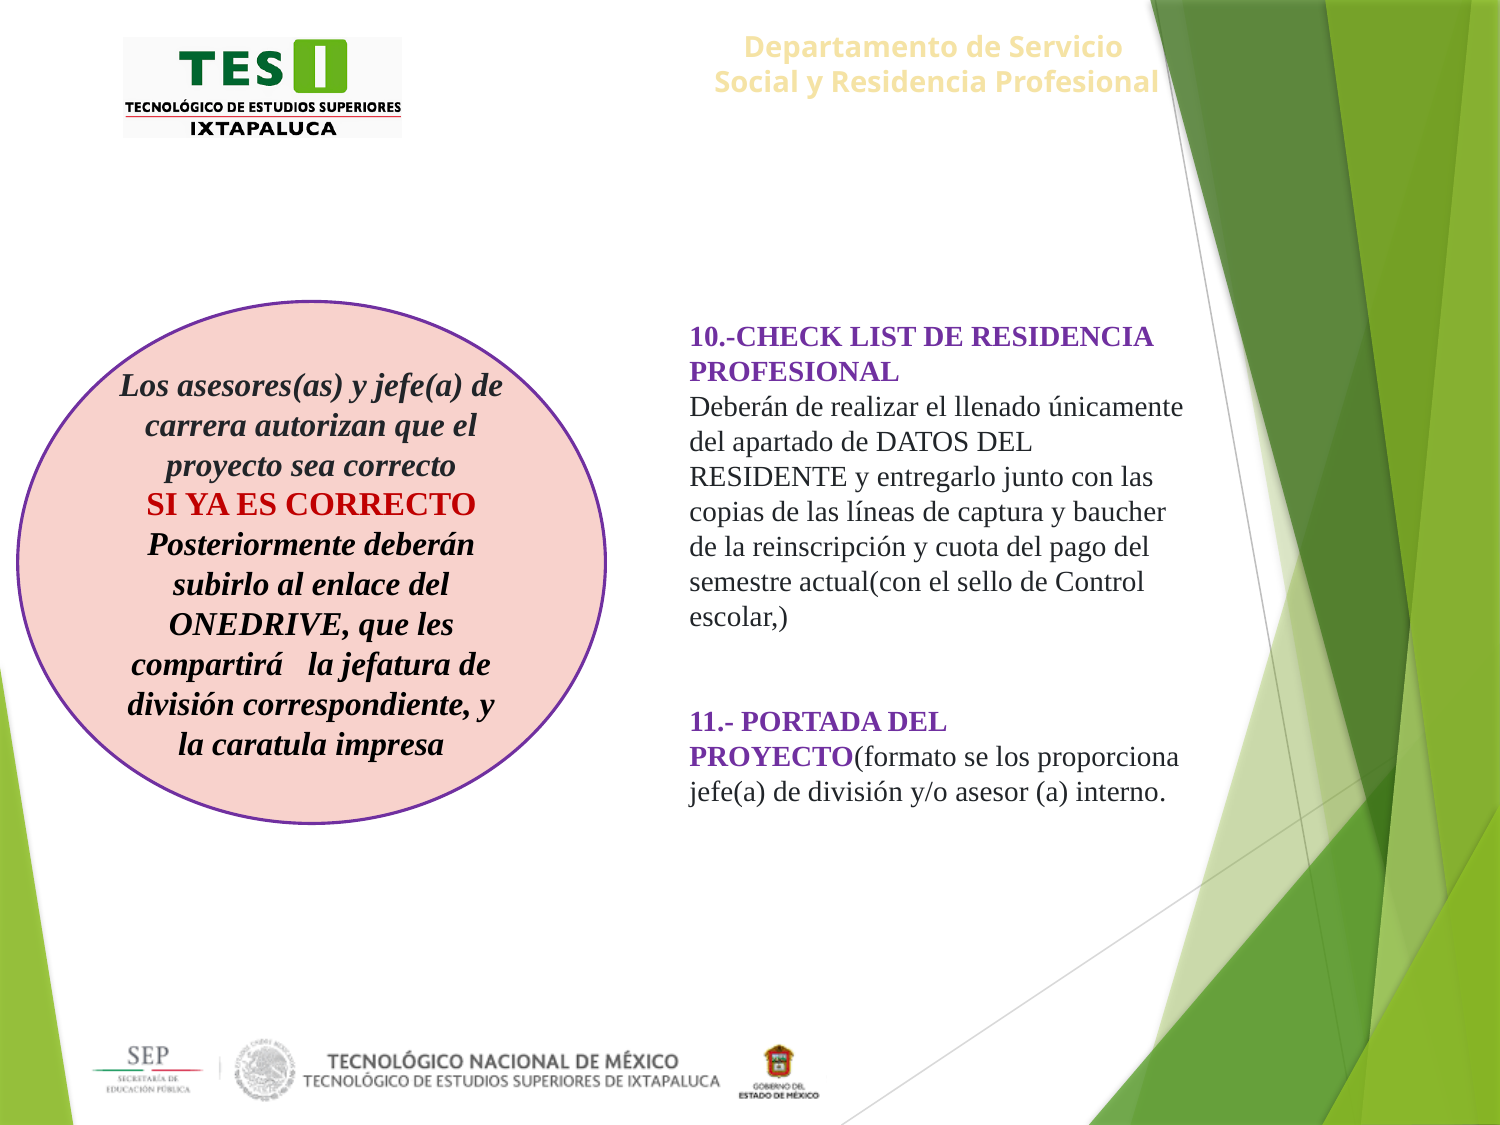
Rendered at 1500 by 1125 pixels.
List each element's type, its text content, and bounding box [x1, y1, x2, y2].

picture [122, 36, 403, 139]
picture [89, 1026, 827, 1116]
text_box Los asesores(as) y jefe(a) de carrera autorizan que el proyecto sea correcto SI YA ES CORRECTO Posteriormente deberán subirlo al enlace del ONEDRIVE, que les compartirá la jefatura de división correspondiente, y la caratula impresa [16, 299, 607, 826]
text_box Departamento de Servicio Social y Residencia Profesional [422, 20, 1453, 106]
text_box 10.-CHECK LIST DE RESIDENCIA PROFESIONAL Deberán de realizar el llenado únicamente del apartado de DATOS DEL RESIDENTE y entregarlo junto con las copias de las líneas de captura y baucher de la reinscripción y cuota del pago del semestre actual(con el sello de Control escolar,) 11.- PORTADA DEL PROYECTO(formato se los proporciona jefe(a) de división y/o asesor (a) interno. [674, 310, 1200, 885]
